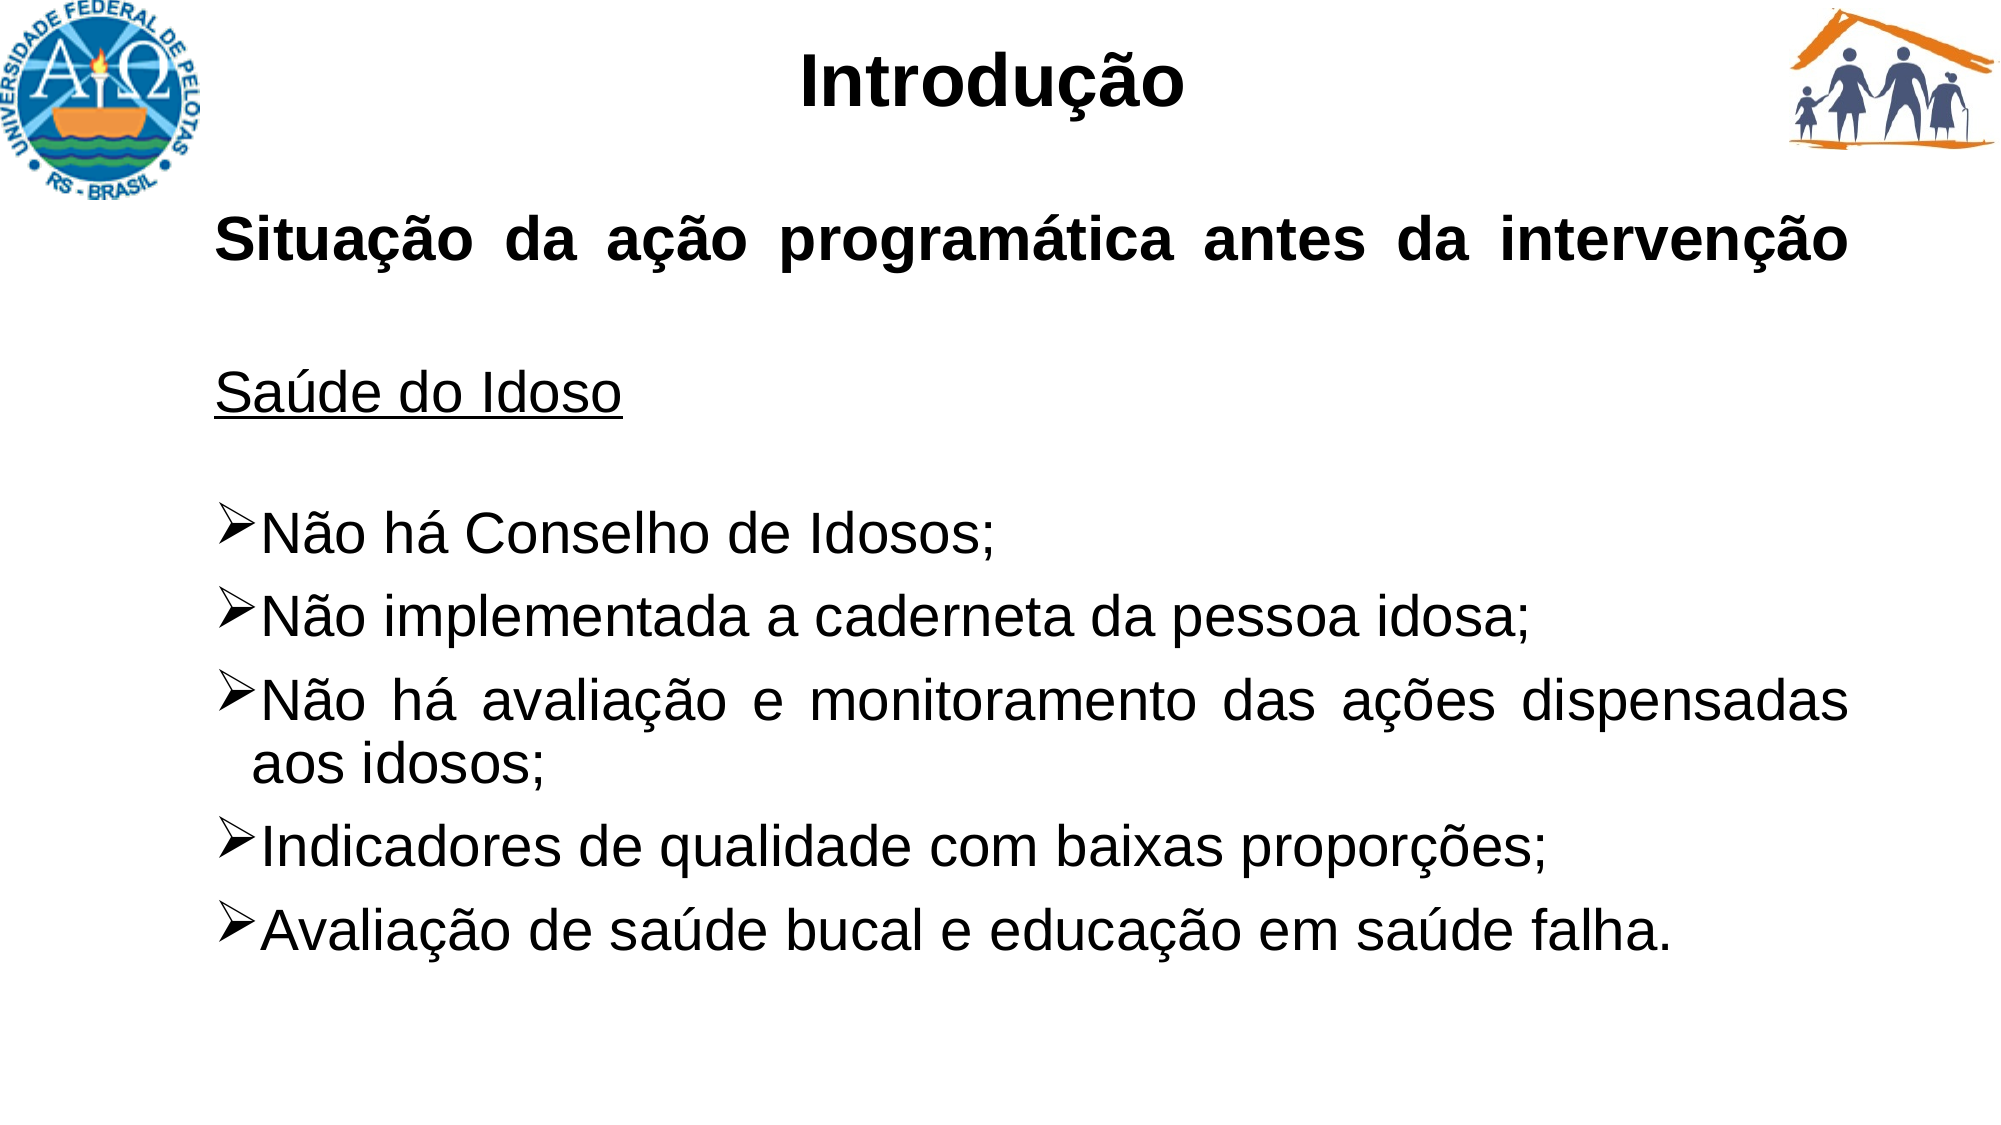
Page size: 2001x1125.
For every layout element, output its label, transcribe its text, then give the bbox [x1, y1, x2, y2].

list Situação da ação programática antes da intervenção Saúde do Idoso Não há Conselho de Idosos; Não implementada a caderneta da pessoa idosa; Não há avaliação e monitoramento das ações dispensadas aos idosos; Indicadores de qualidade com baixas proporções; Avaliação de saúde bucal e educação em saúde falha. [199, 229, 1867, 1088]
picture [1788, 8, 2000, 150]
picture [0, 0, 200, 200]
title Introdução [137, 14, 1867, 229]
